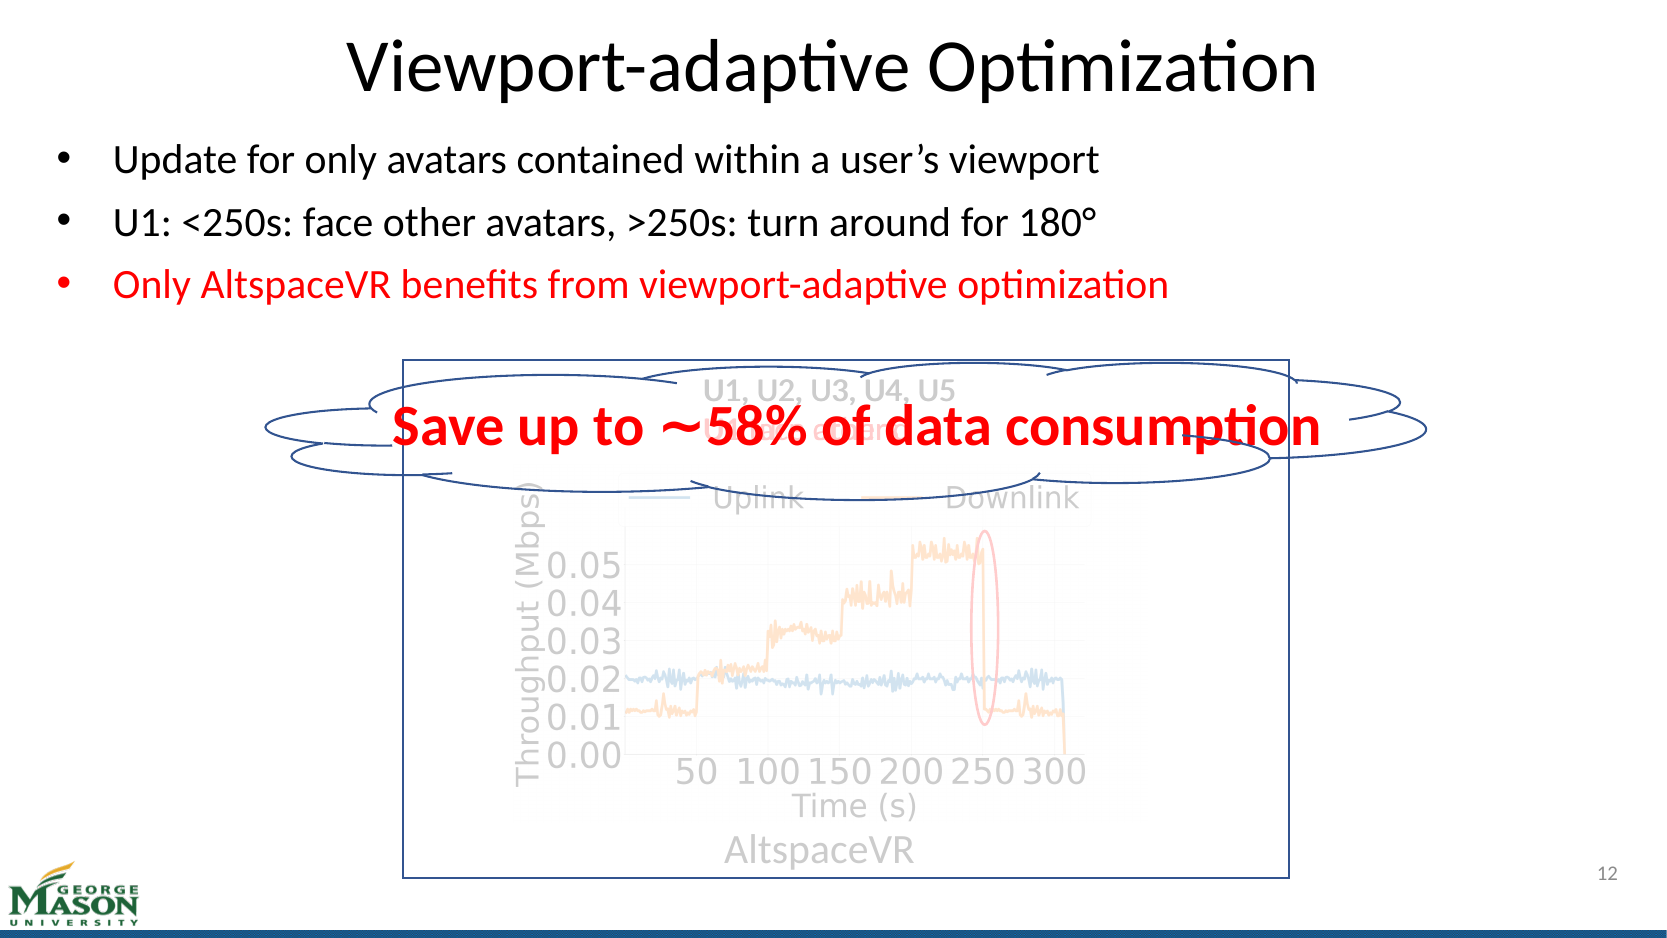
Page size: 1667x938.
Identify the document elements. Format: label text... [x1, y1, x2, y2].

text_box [266, 362, 1426, 500]
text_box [513, 500, 1148, 823]
picture [0, 858, 1667, 938]
title Viewport-adaptive Optimization [114, 0, 1553, 158]
text_box [402, 500, 1290, 879]
text_box Update for only avatars contained within a user’s viewport U1: <250s: face other avatars, >250s: turn around for 180° Only AltspaceVR benefits from viewport-adaptive optimization [41, 124, 1401, 315]
slide_number 12 [1257, 847, 1633, 898]
